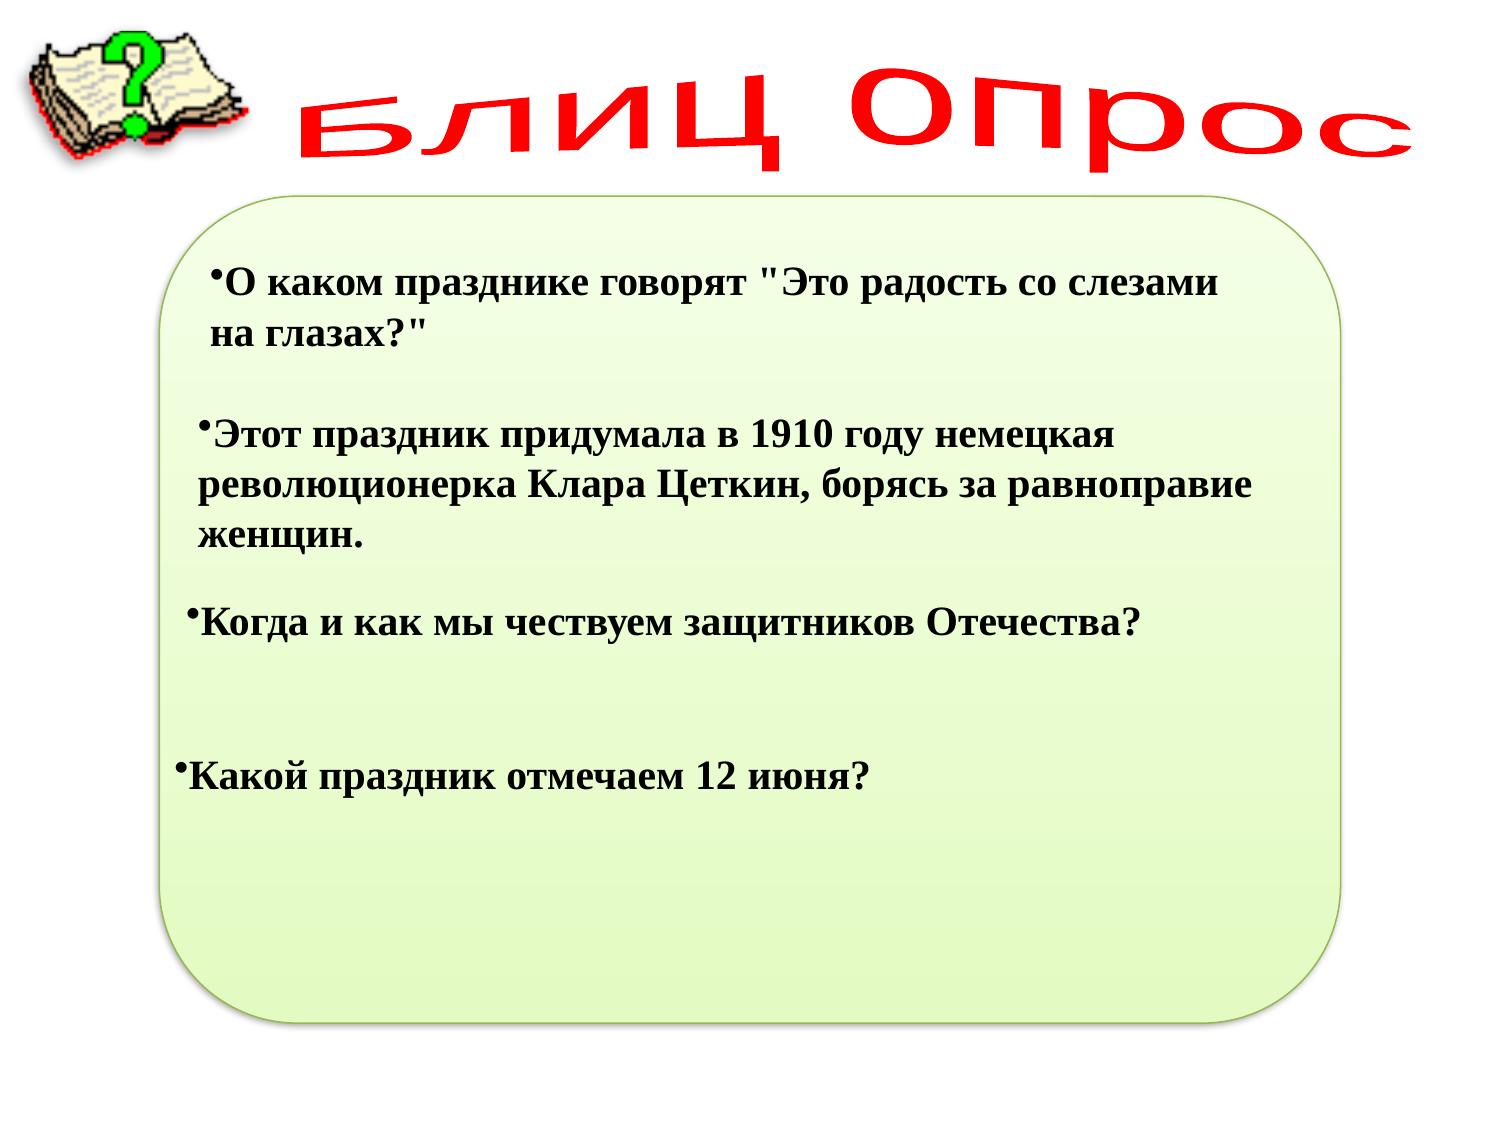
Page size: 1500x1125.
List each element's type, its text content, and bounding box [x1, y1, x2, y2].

text_box Этот праздник придумала в 1910 году немецкая революционерка Клара Цеткин, борясь за равноправие женщин. [182, 397, 1306, 563]
text_box О каком празднике говорят "Это радость со слезами на глазах?" [194, 246, 1270, 362]
picture [29, 30, 255, 165]
text_box [158, 195, 1342, 1024]
text_box Какой праздник отмечаем 12 июня? [159, 739, 1317, 805]
text_box Когда и как мы чествуем защитников Отечества? [171, 586, 1306, 652]
